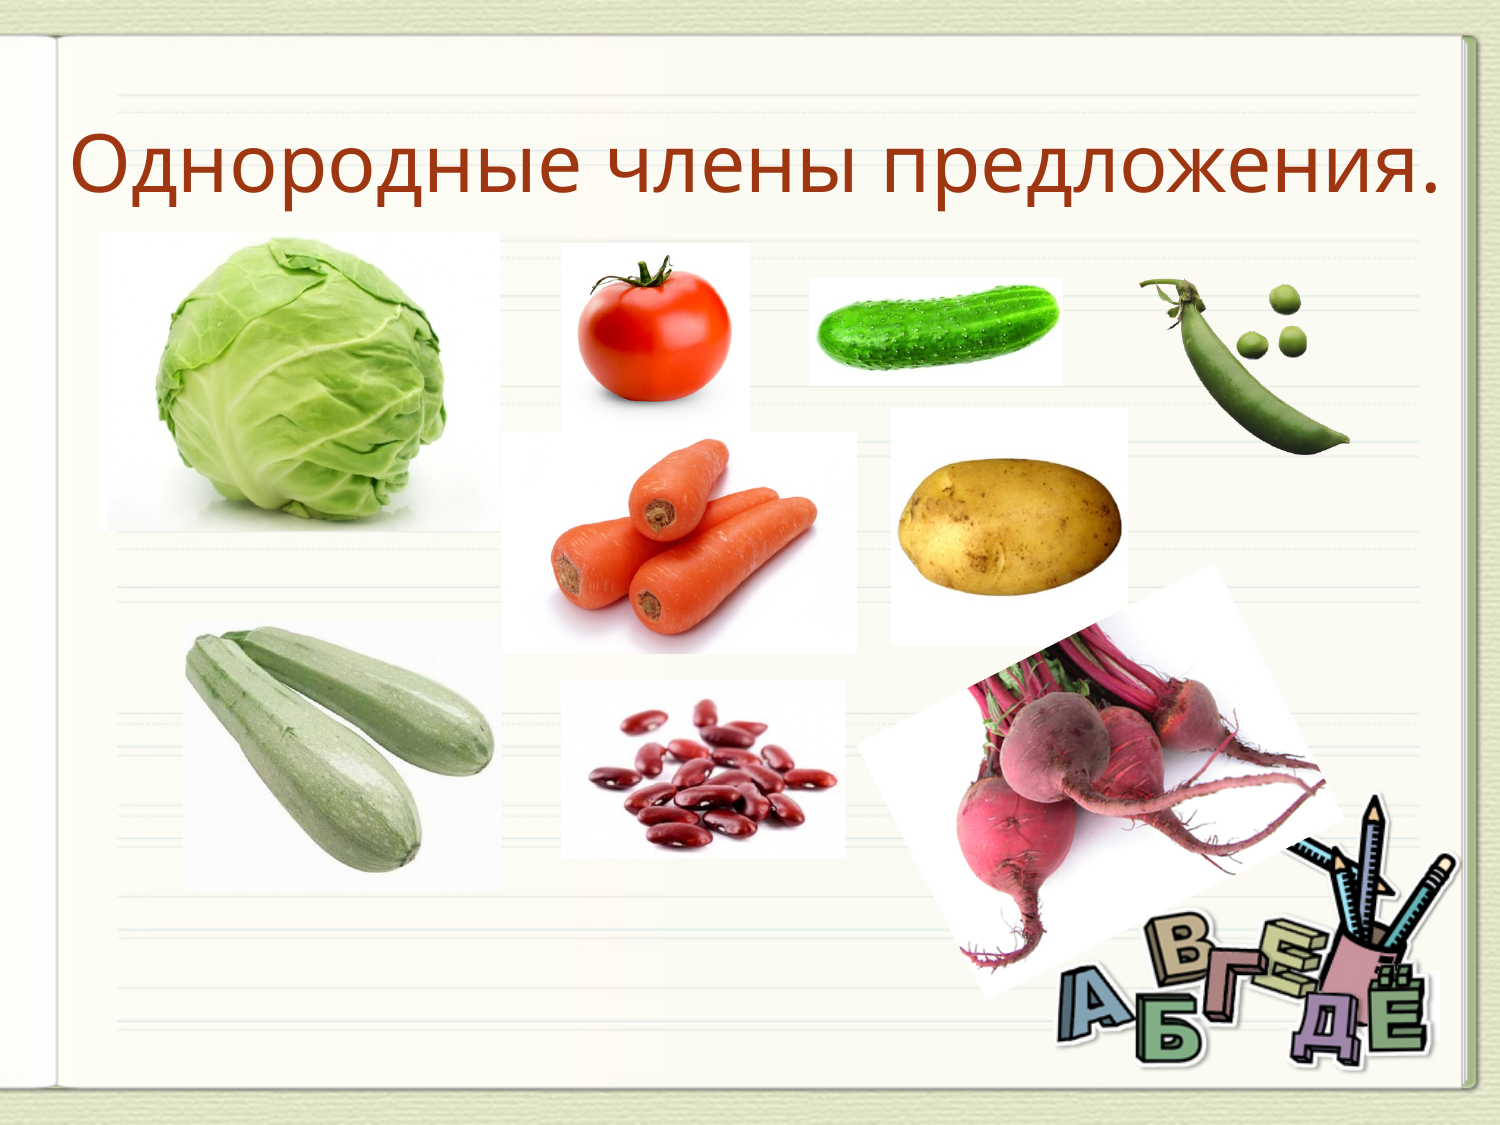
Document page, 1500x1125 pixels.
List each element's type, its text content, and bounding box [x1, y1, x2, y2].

title Однородные члены предложения. [41, 66, 1471, 254]
picture [0, 0, 1500, 1125]
